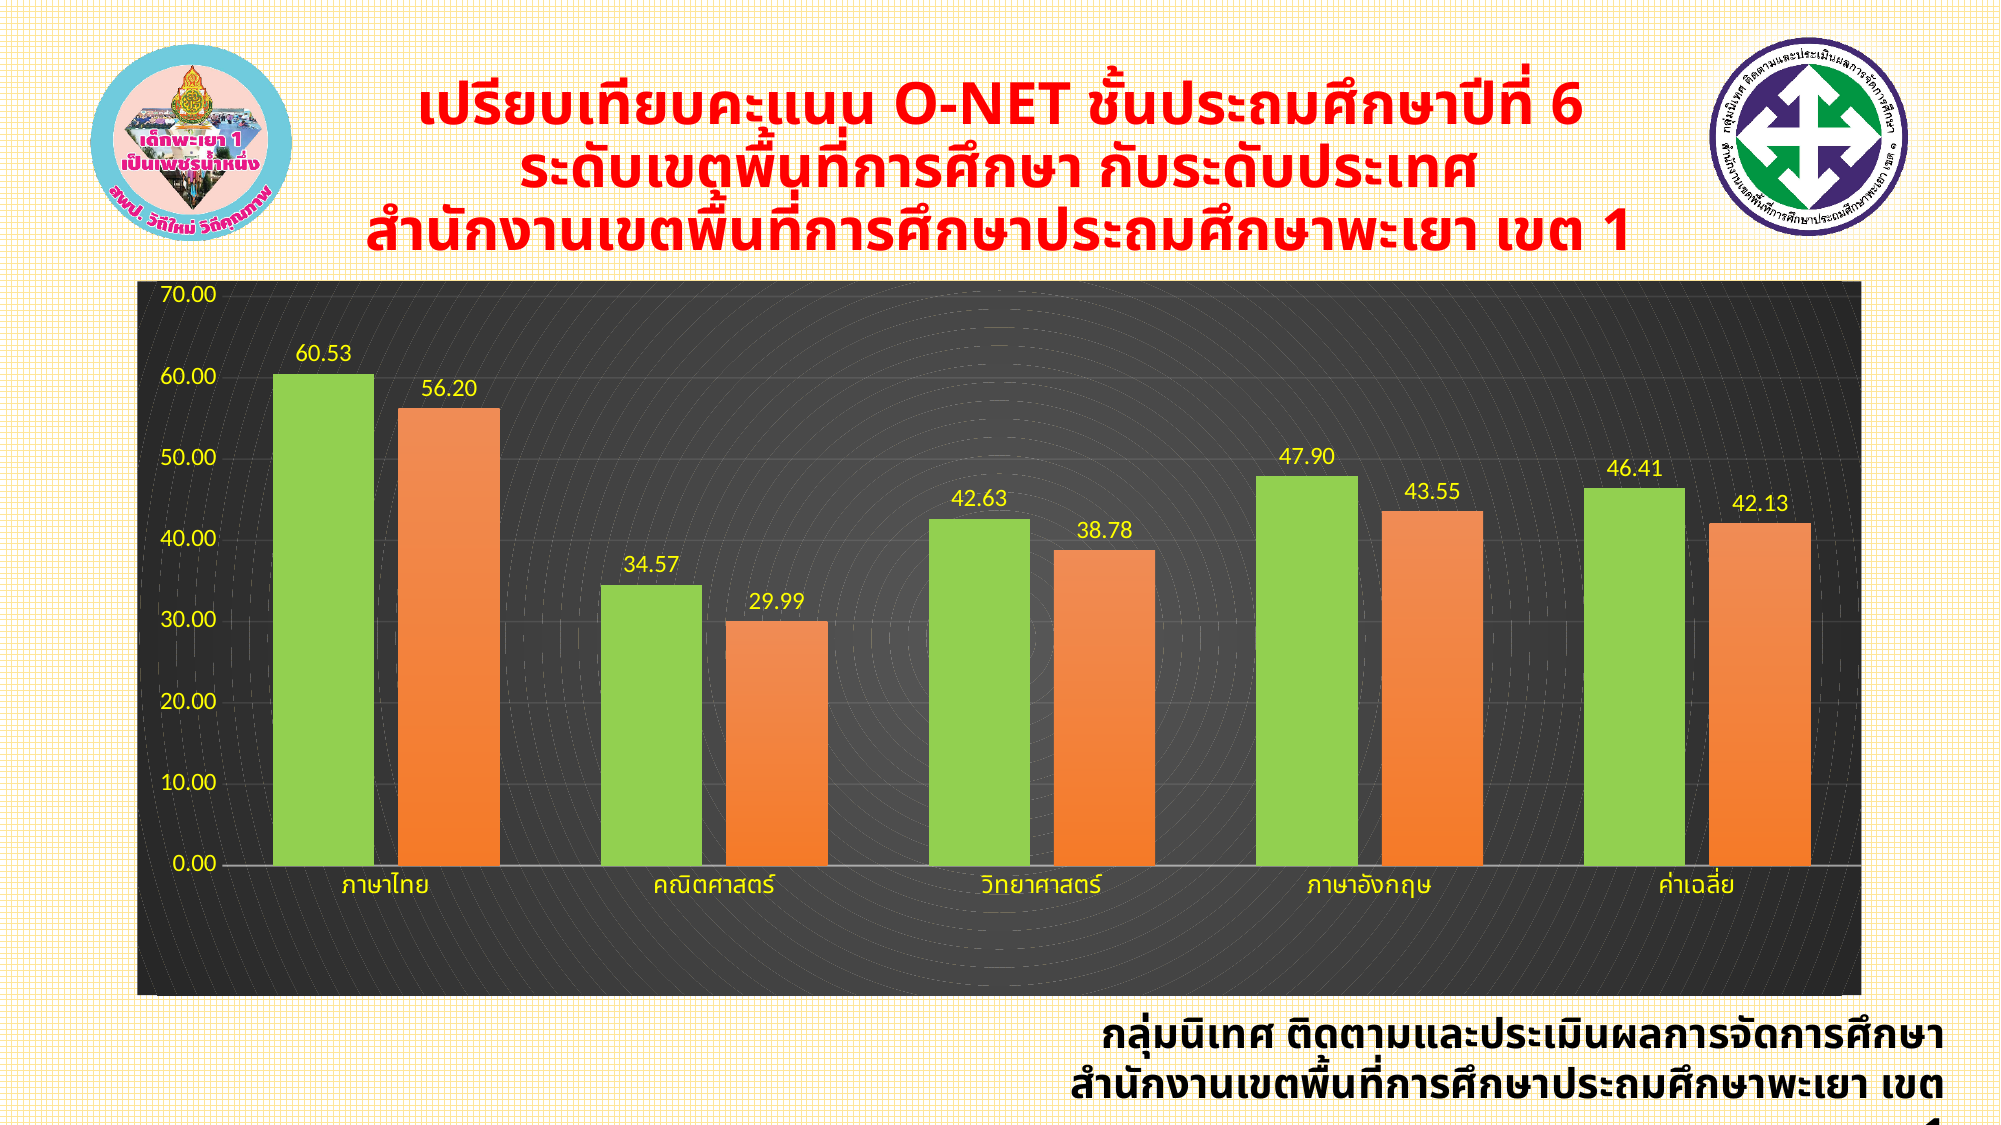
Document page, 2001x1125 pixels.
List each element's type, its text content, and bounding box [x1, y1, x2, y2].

picture [1705, 33, 1912, 240]
title เปรียบเทียบคะแนน O-NET ชั้นประถมศึกษาปีที่ 6 ระดับเขตพื้นที่การศึกษา กับระดับประเทศ สำนักงานเขตพื้นที่การศึกษาประถมศึกษาพะเยา เขต 1 [137, 59, 1863, 278]
chart [137, 281, 1863, 996]
text_box กลุ่มนิเทศ ติดตามและประเมินผลการจัดการศึกษา สำนักงานเขตพื้นที่การศึกษาประถมศึกษาพะเยา เขต 1 [1026, 999, 1961, 1125]
picture [88, 28, 295, 253]
